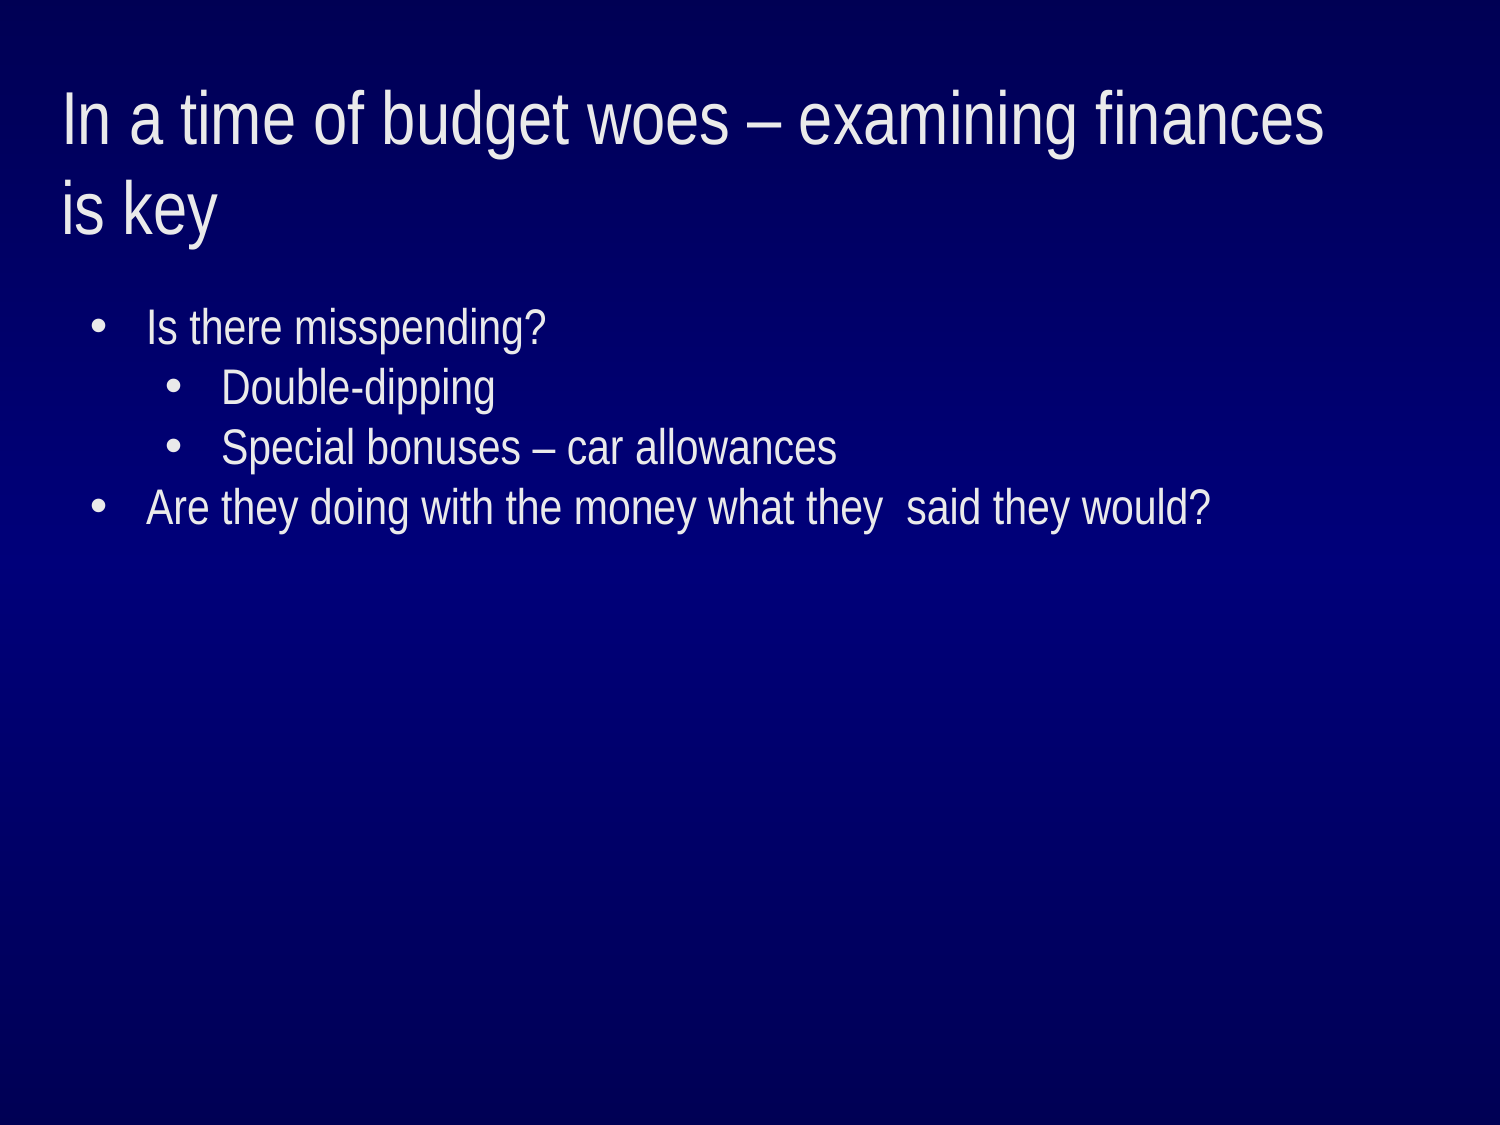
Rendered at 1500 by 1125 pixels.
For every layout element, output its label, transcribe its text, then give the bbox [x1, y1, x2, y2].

text_box In a time of budget woes – examining finances is key [46, 62, 1381, 258]
text_box Is there misspending? Double-dipping Special bonuses – car allowances Are they doing with the money what they said they would? [74, 287, 1381, 603]
